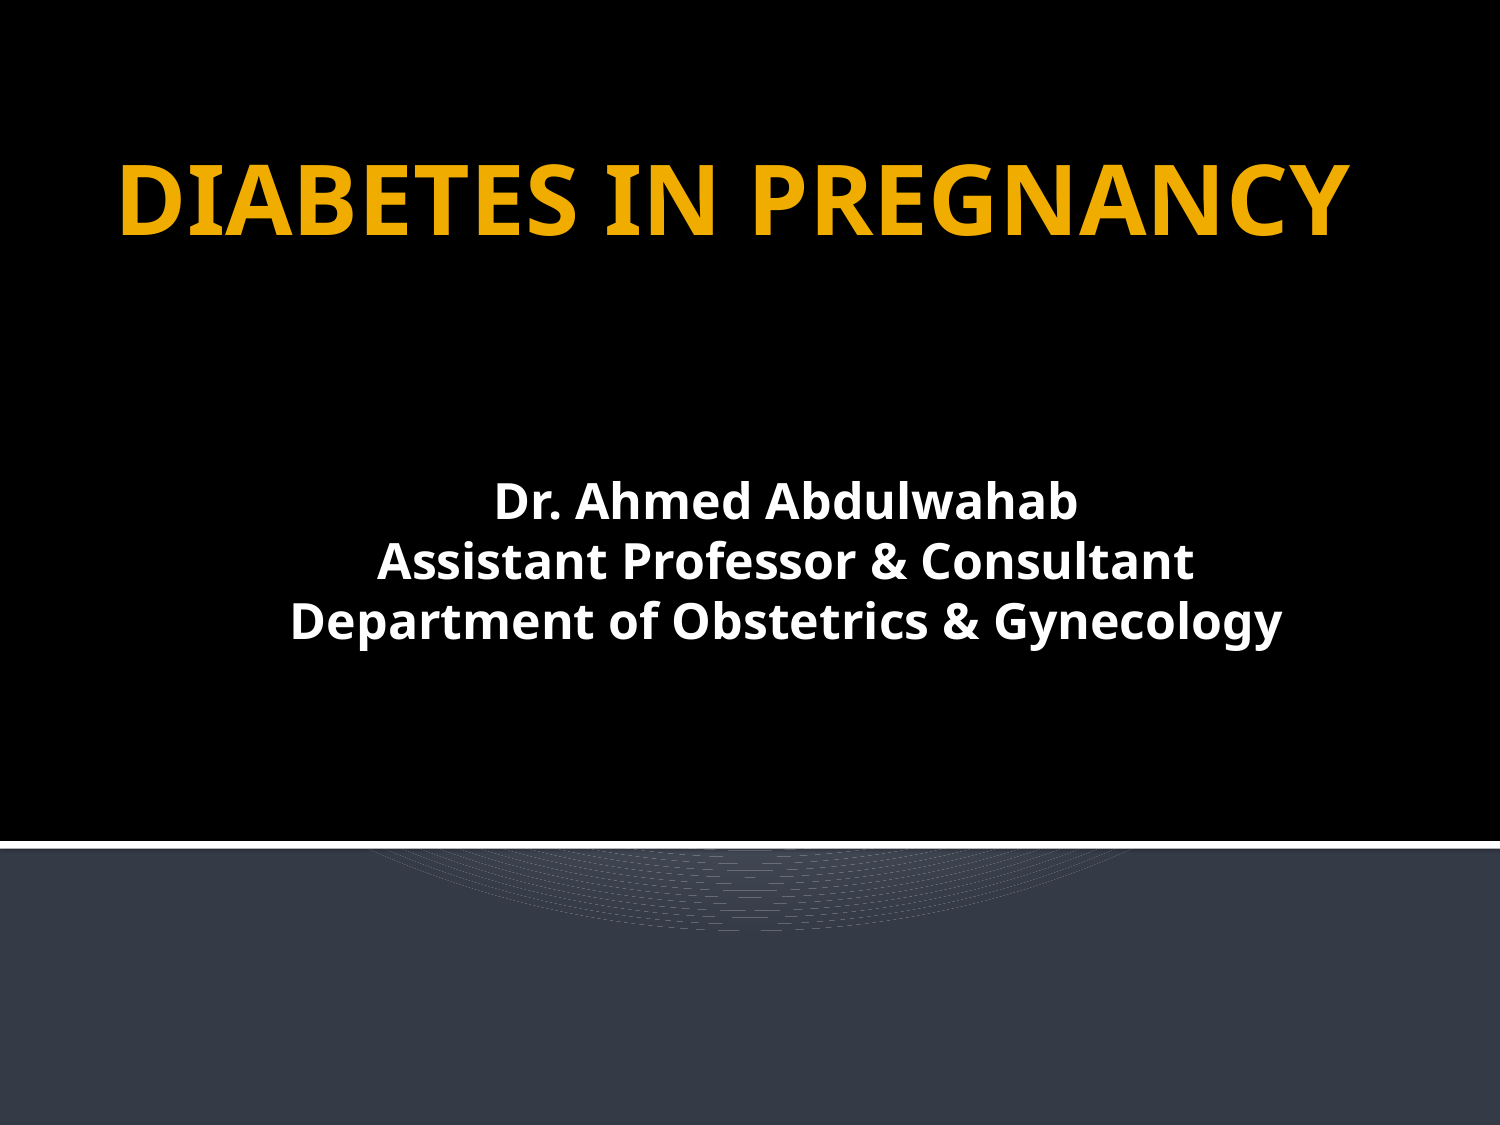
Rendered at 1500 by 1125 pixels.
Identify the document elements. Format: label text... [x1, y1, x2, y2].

text_box Dr. Ahmed Abdulwahab Assistant Professor & Consultant Department of Obstetrics & Gynecology [274, 462, 1299, 658]
title DIABETES IN PREGNANCY [99, 137, 1425, 412]
